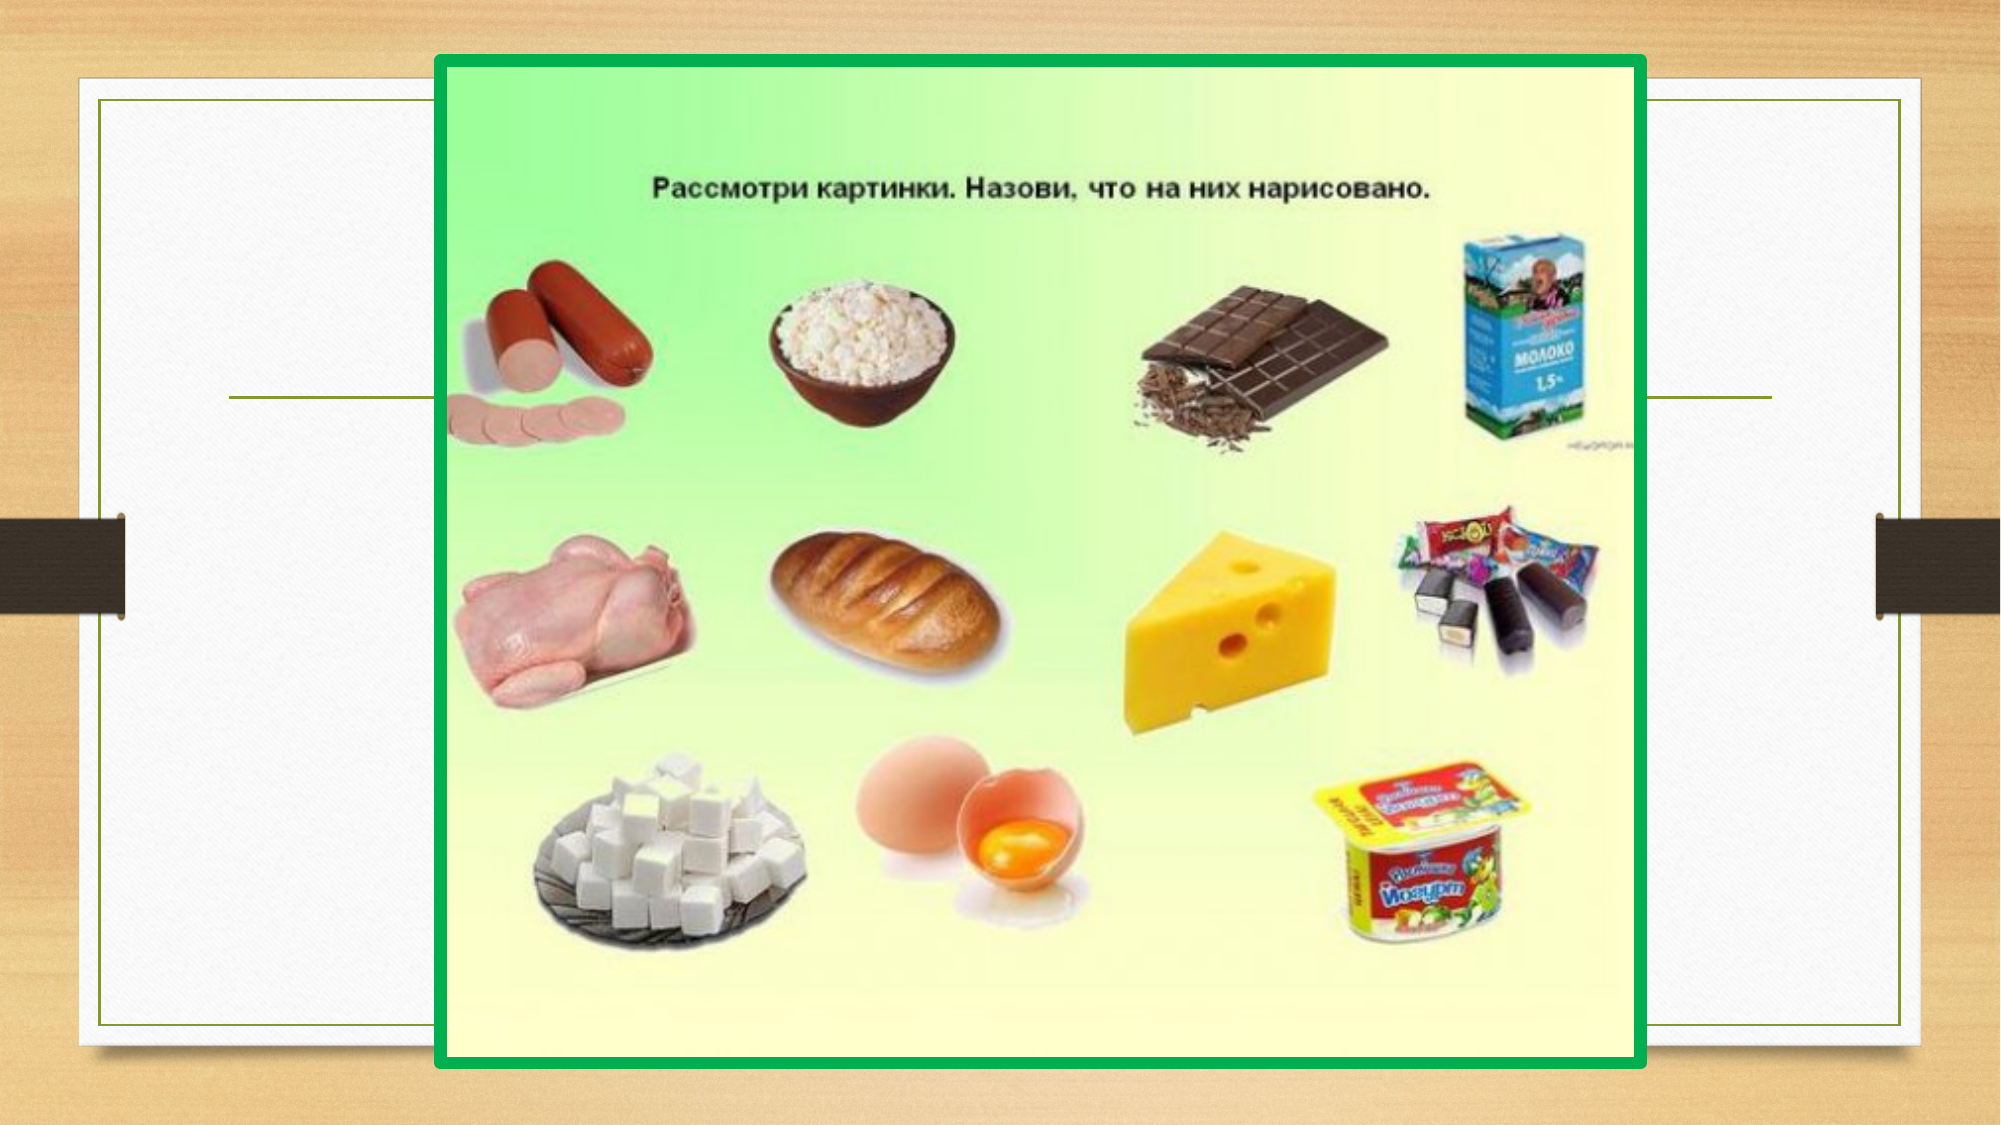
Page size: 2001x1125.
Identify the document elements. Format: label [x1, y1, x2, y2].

list [446, 66, 1635, 1057]
picture [0, 0, 2001, 1125]
